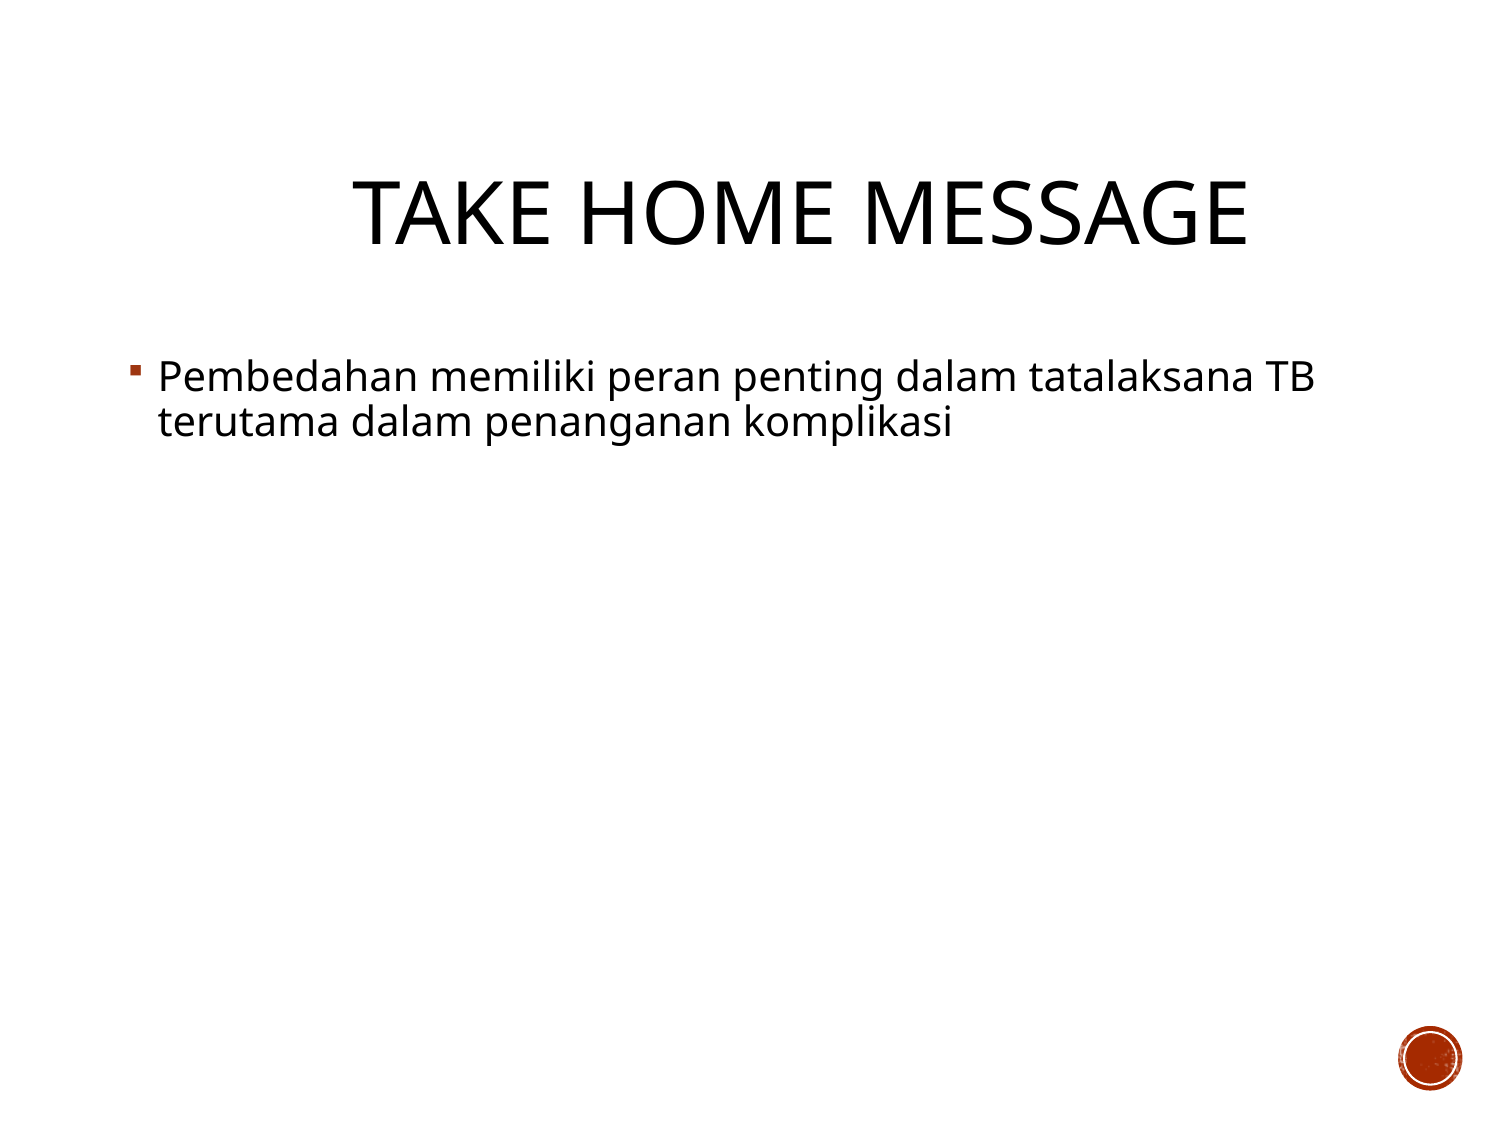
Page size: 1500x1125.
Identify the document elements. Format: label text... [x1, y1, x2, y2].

list Pembedahan memiliki peran penting dalam tatalaksana TB terutama dalam penanganan komplikasi [112, 348, 1388, 1013]
title TAKE HOME MESsAGE [337, 83, 1500, 348]
